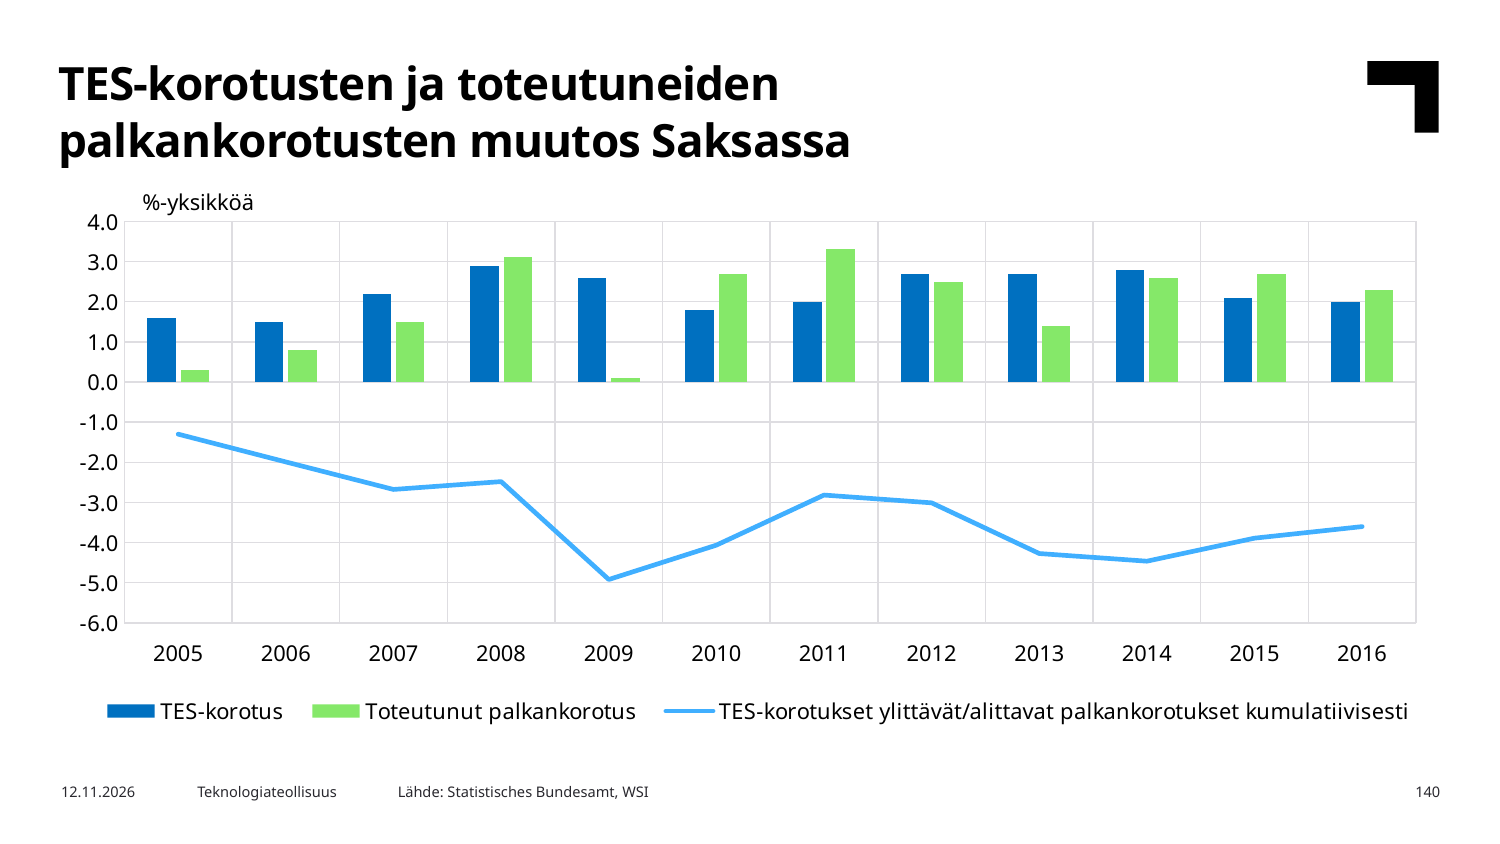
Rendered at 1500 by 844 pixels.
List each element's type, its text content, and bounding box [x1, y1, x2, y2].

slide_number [46, 775, 182, 803]
footer Teknologiateollisuus [182, 775, 382, 803]
list TES-korotusten ja toteutuneiden palkankorotusten muutos Saksassa [41, 46, 1353, 153]
list Lähde: Statistisches Bundesamt, WSI [382, 775, 952, 803]
slide_number 140 [1313, 775, 1456, 803]
chart [62, 180, 1440, 763]
